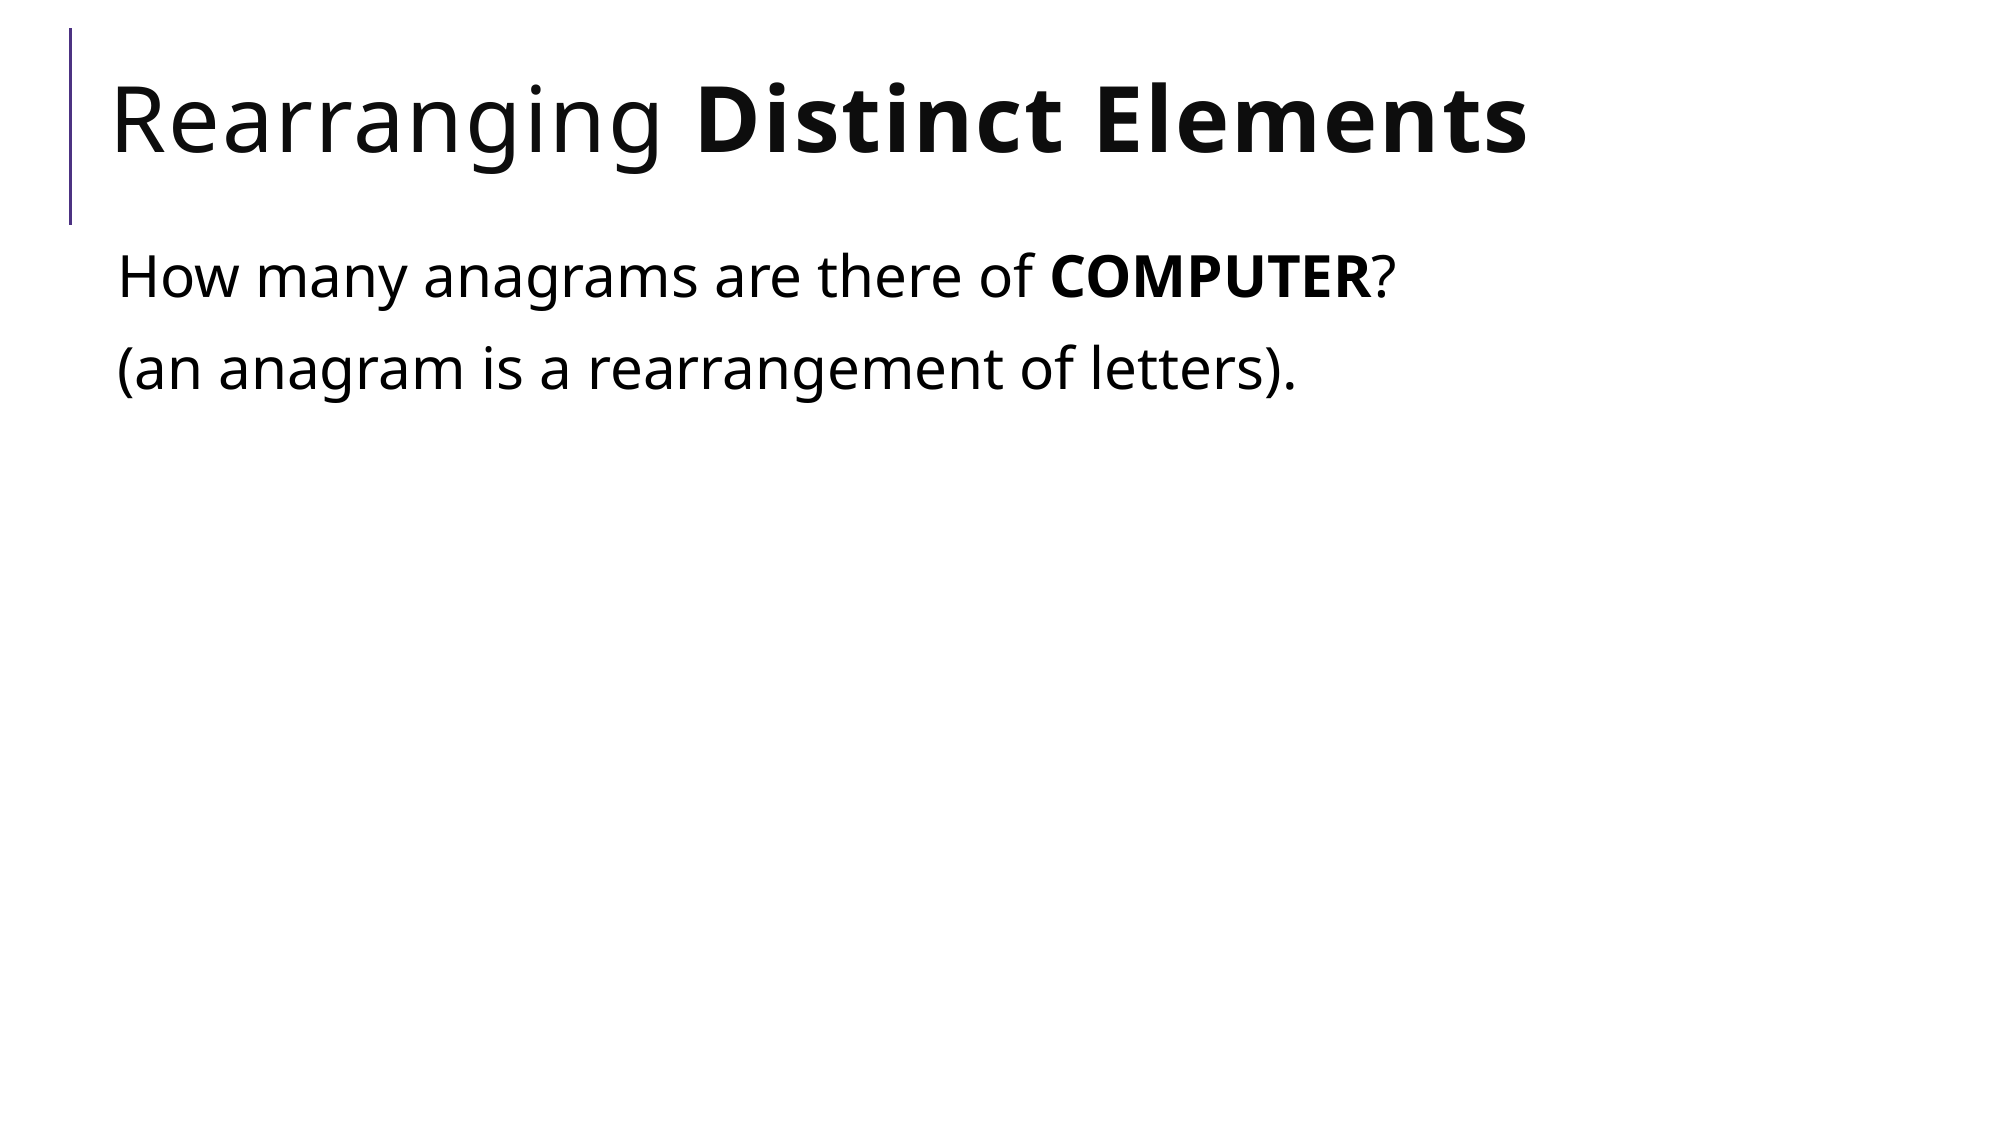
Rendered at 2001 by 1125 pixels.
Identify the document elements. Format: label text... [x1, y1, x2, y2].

list How many anagrams are there of COMPUTER? (an anagram is a rearrangement of letters). [94, 240, 1930, 1035]
title Rearranging Distinct Elements [94, 43, 1930, 210]
